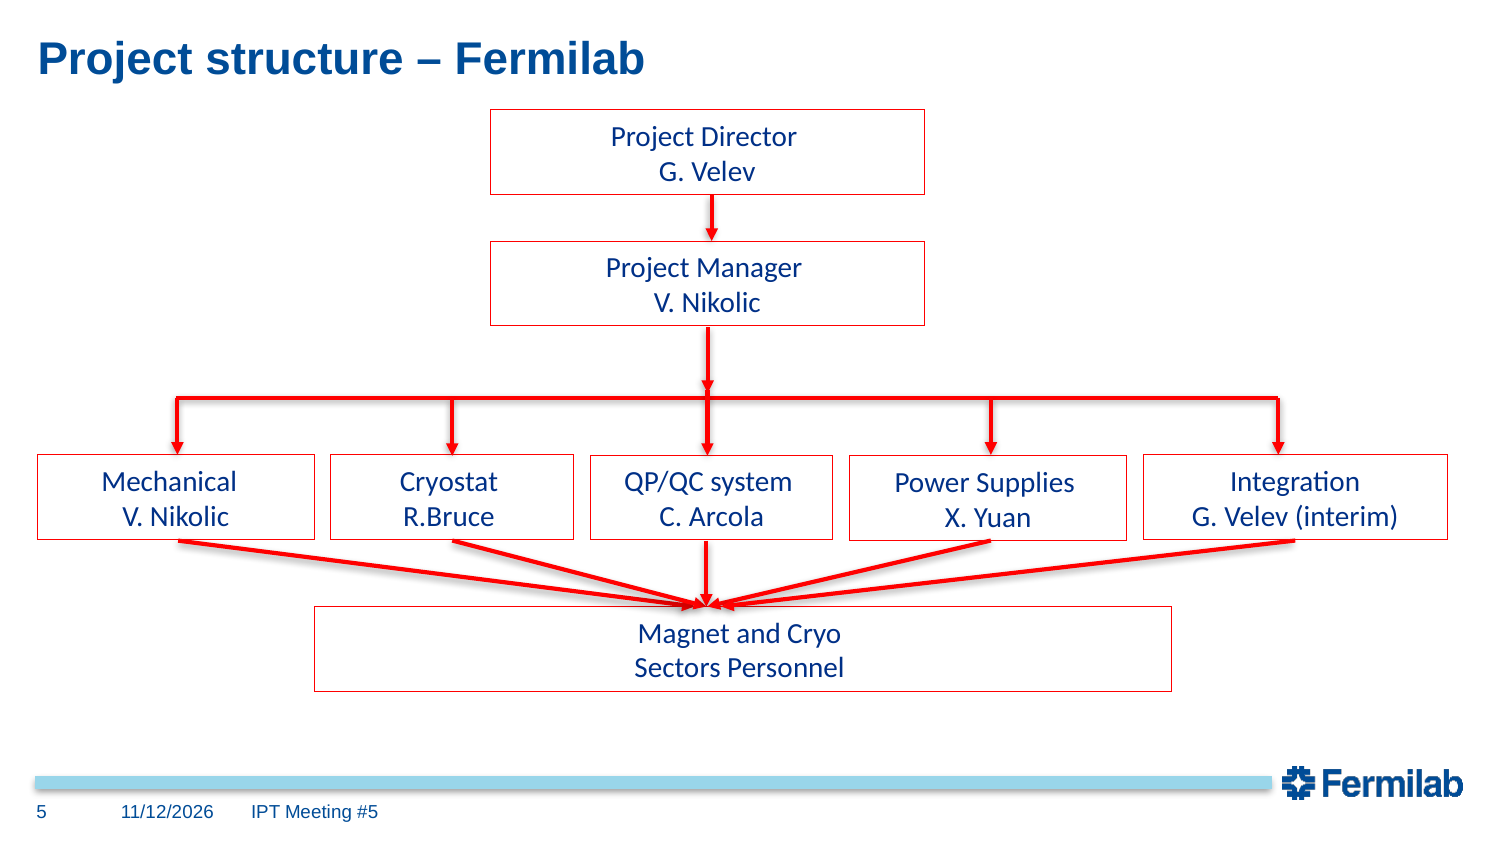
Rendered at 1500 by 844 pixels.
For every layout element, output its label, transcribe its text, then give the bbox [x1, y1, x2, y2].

title Project structure – Fermilab [37, 30, 1463, 84]
picture [1282, 766, 1463, 800]
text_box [37, 109, 1448, 693]
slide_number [120, 800, 232, 830]
footer IPT Meeting #5 [251, 800, 1279, 831]
slide_number 5 [36, 800, 105, 830]
